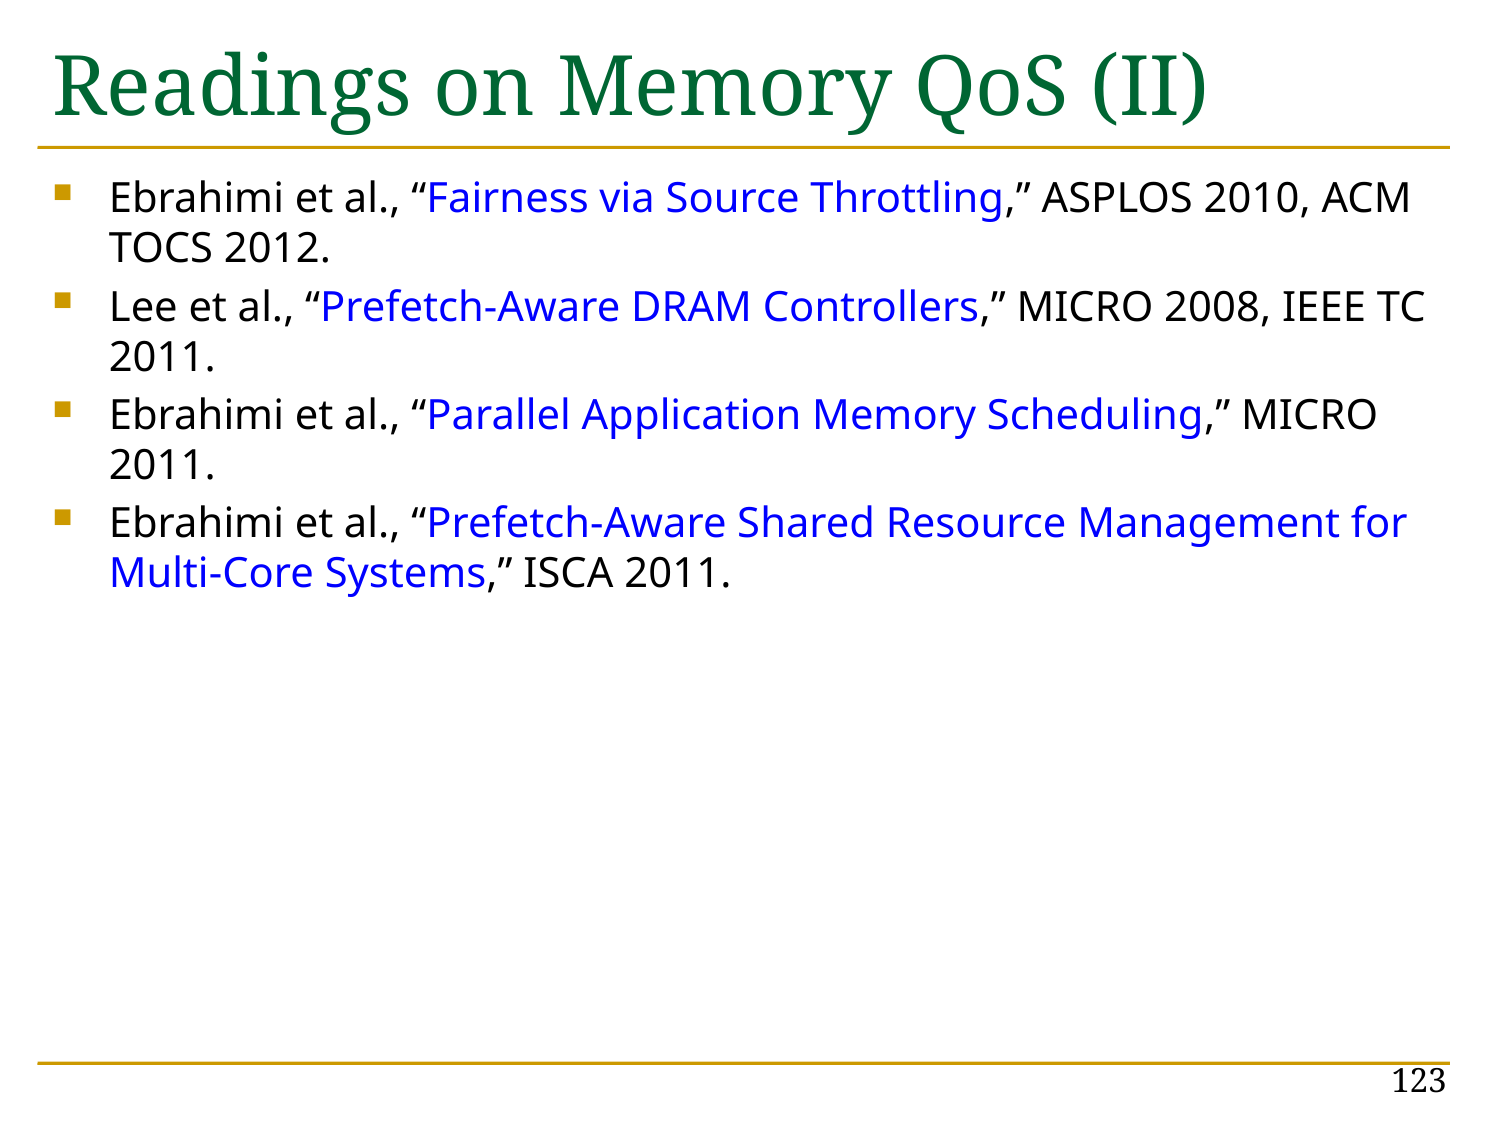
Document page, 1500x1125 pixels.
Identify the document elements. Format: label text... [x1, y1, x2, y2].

slide_number 123 [1111, 1036, 1462, 1112]
title Readings on Memory QoS (II) [37, 24, 1450, 163]
list Ebrahimi et al., “Fairness via Source Throttling,” ASPLOS 2010, ACM TOCS 2012. Lee et al., “Prefetch-Aware DRAM Controllers,” MICRO 2008, IEEE TC 2011. Ebrahimi et al., “Parallel Application Memory Scheduling,” MICRO 2011. Ebrahimi et al., “Prefetch-Aware Shared Resource Management for Multi-Core Systems,” ISCA 2011. [37, 163, 1450, 1016]
